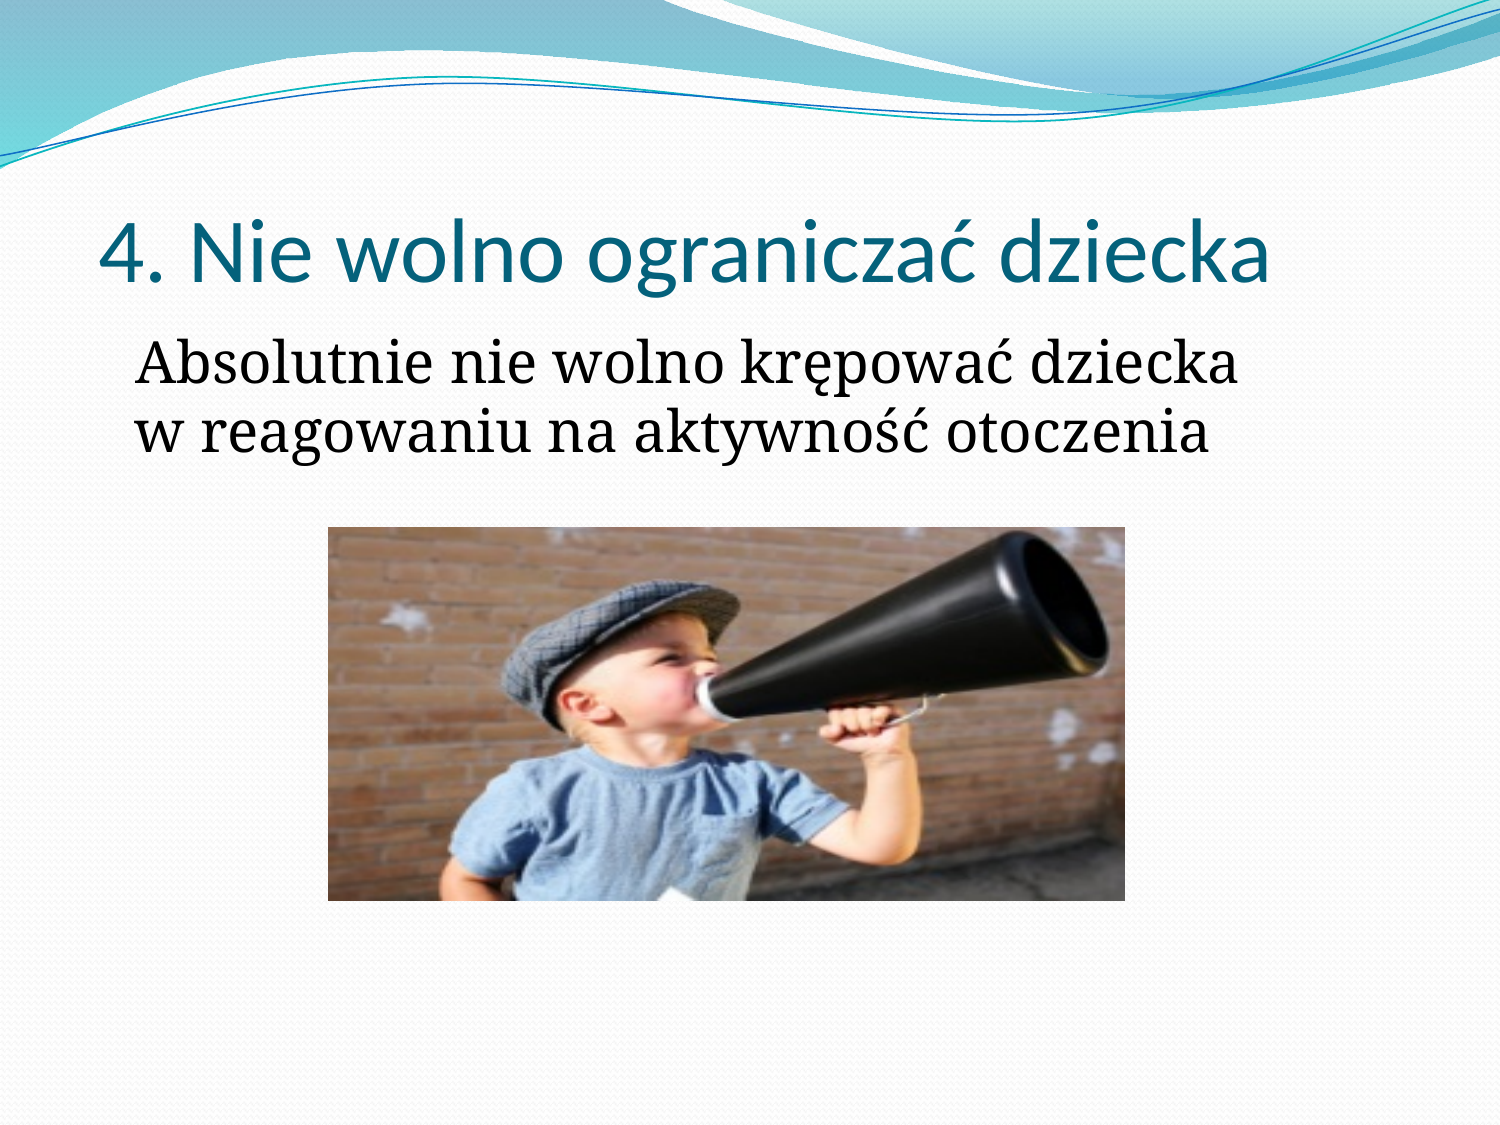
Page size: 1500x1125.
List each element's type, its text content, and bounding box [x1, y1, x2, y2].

title 4. Nie wolno ograniczać dziecka [75, 115, 1425, 303]
picture [327, 527, 1126, 901]
list Absolutnie nie wolno krępować dziecka w reagowaniu na aktywność otoczenia [75, 317, 1425, 1038]
